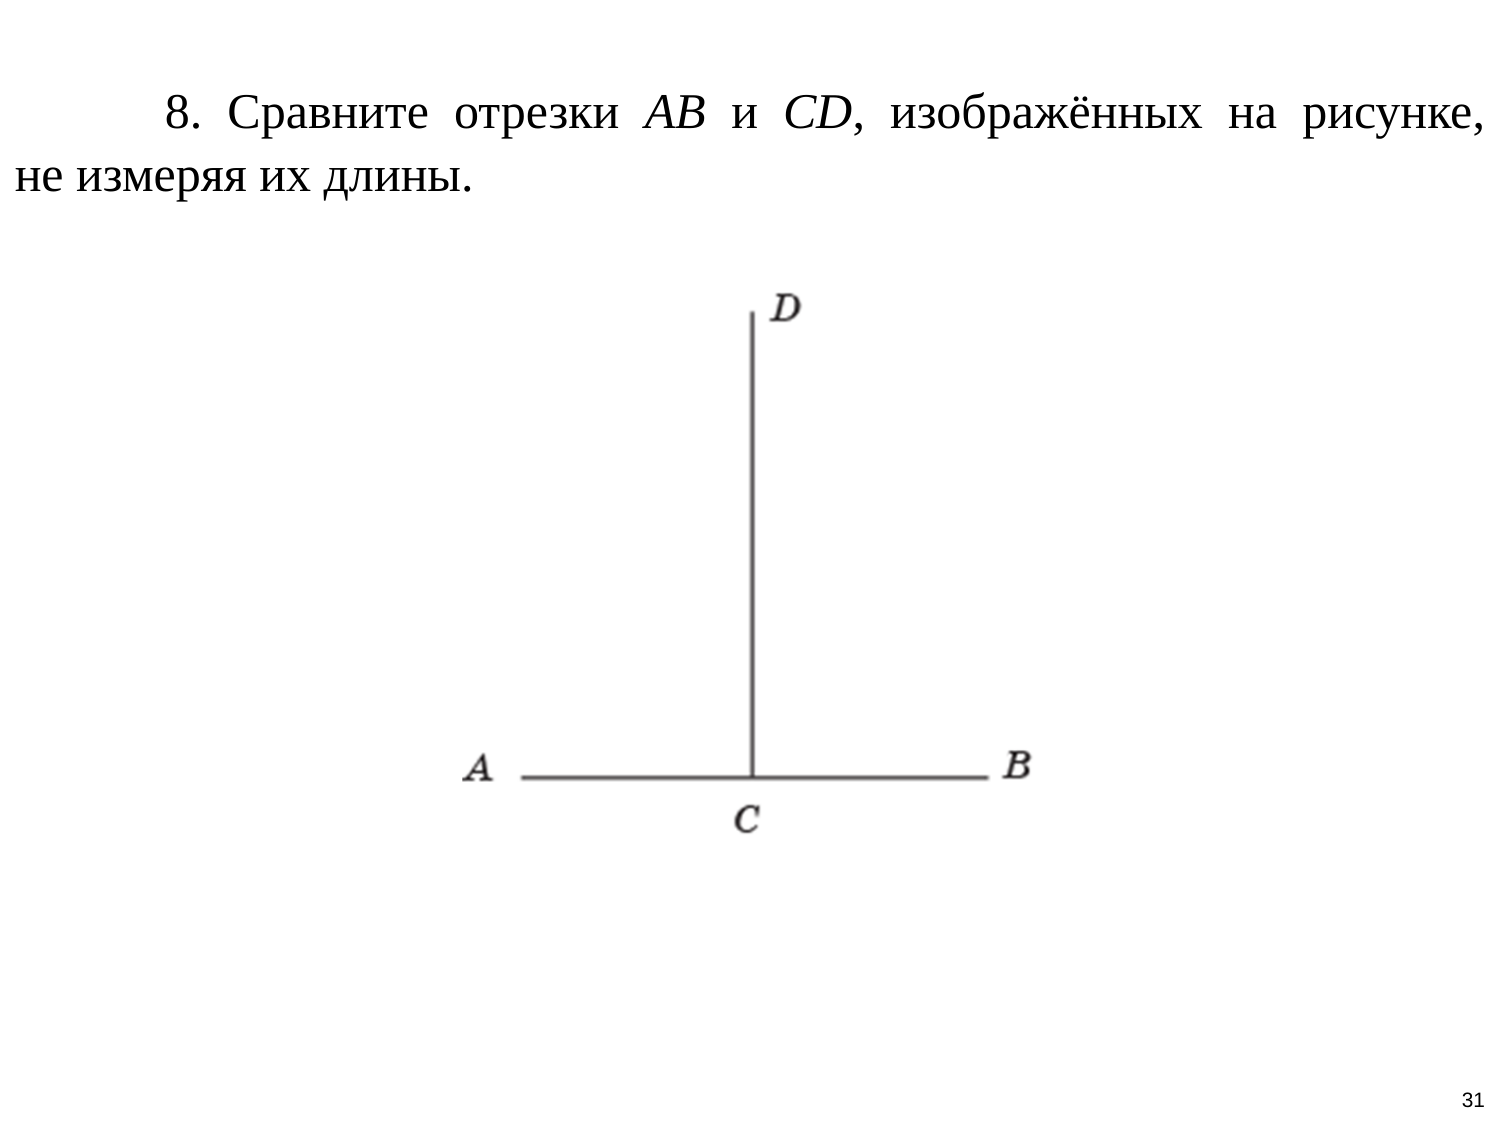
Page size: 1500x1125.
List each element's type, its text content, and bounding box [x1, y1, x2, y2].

picture [458, 290, 1042, 843]
text_box 31 [1417, 1079, 1500, 1125]
text_box 8. Сравните отрезки AB и CD, изображённых на рисунке, не измеряя их длины. [0, 54, 1500, 210]
